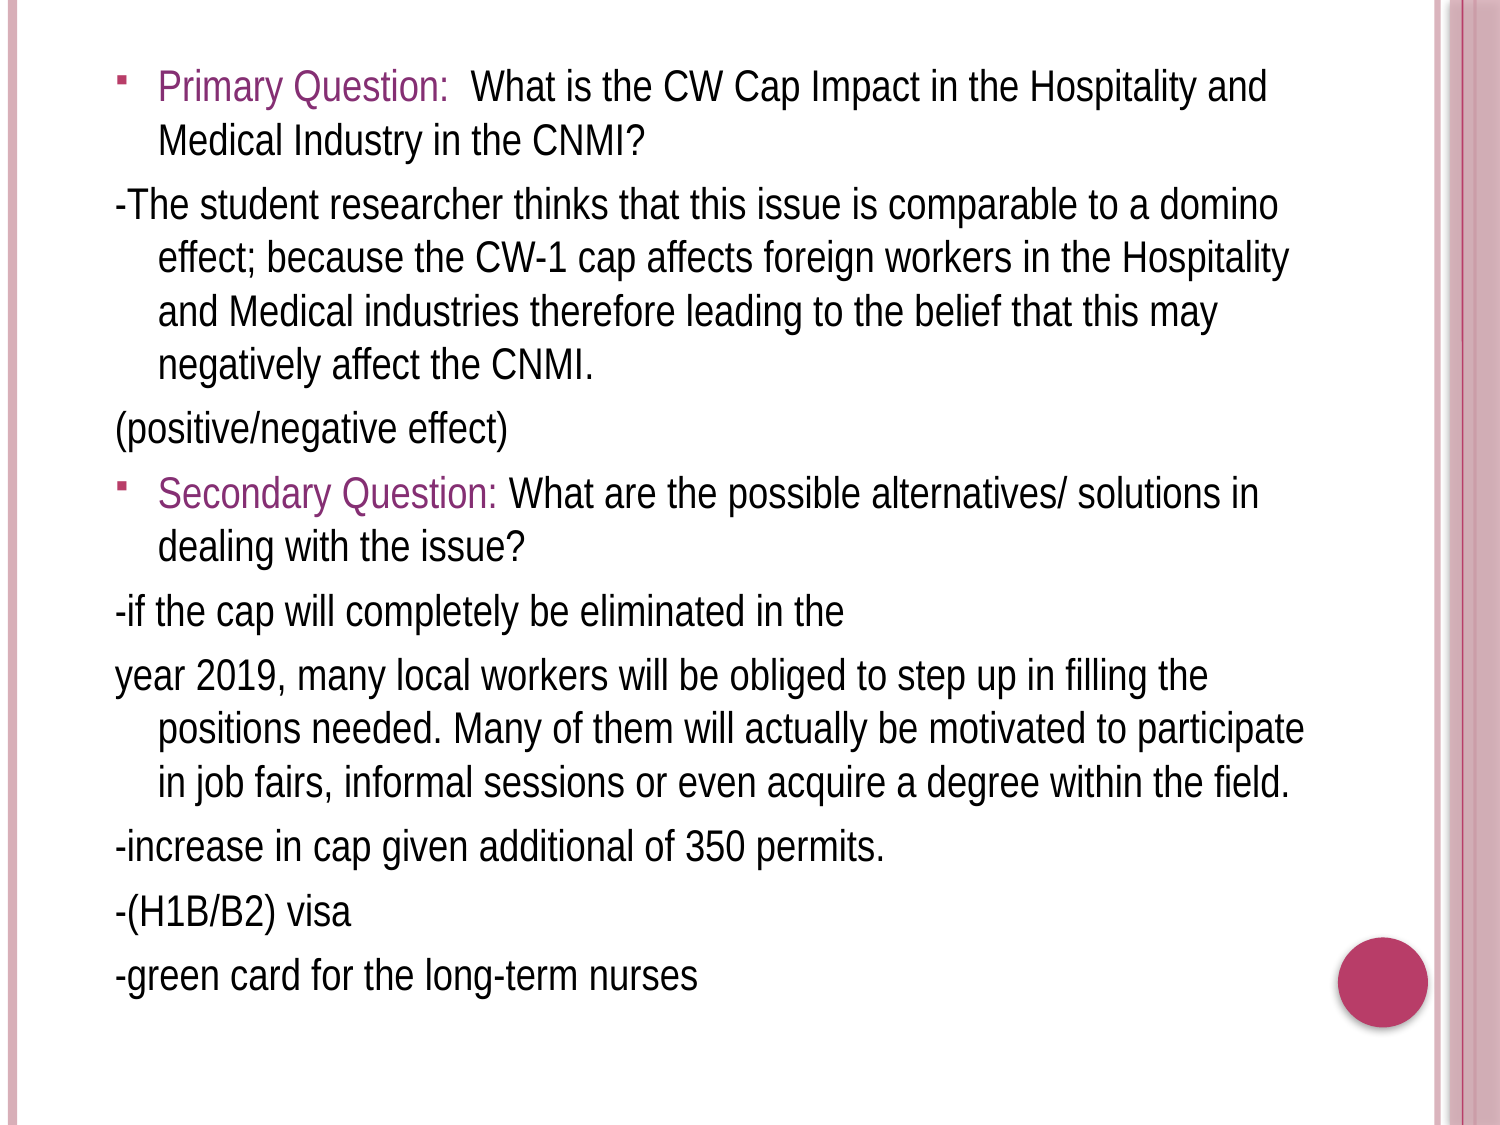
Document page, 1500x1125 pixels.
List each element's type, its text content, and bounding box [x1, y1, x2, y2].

list Primary Question: What is the CW Cap Impact in the Hospitality and Medical Industry in the CNMI? -The student researcher thinks that this issue is comparable to a domino effect; because the CW-1 cap affects foreign workers in the Hospitality and Medical industries therefore leading to the belief that this may negatively affect the CNMI. (positive/negative effect) Secondary Question: What are the possible alternatives/ solutions in dealing with the issue? -if the cap will completely be eliminated in the year 2019, many local workers will be obliged to step up in filling the positions needed. Many of them will actually be motivated to participate in job fairs, informal sessions or even acquire a degree within the field. -increase in cap given additional of 350 permits. -(H1B/B2) visa -green card for the long-term nurses [99, 50, 1325, 1050]
